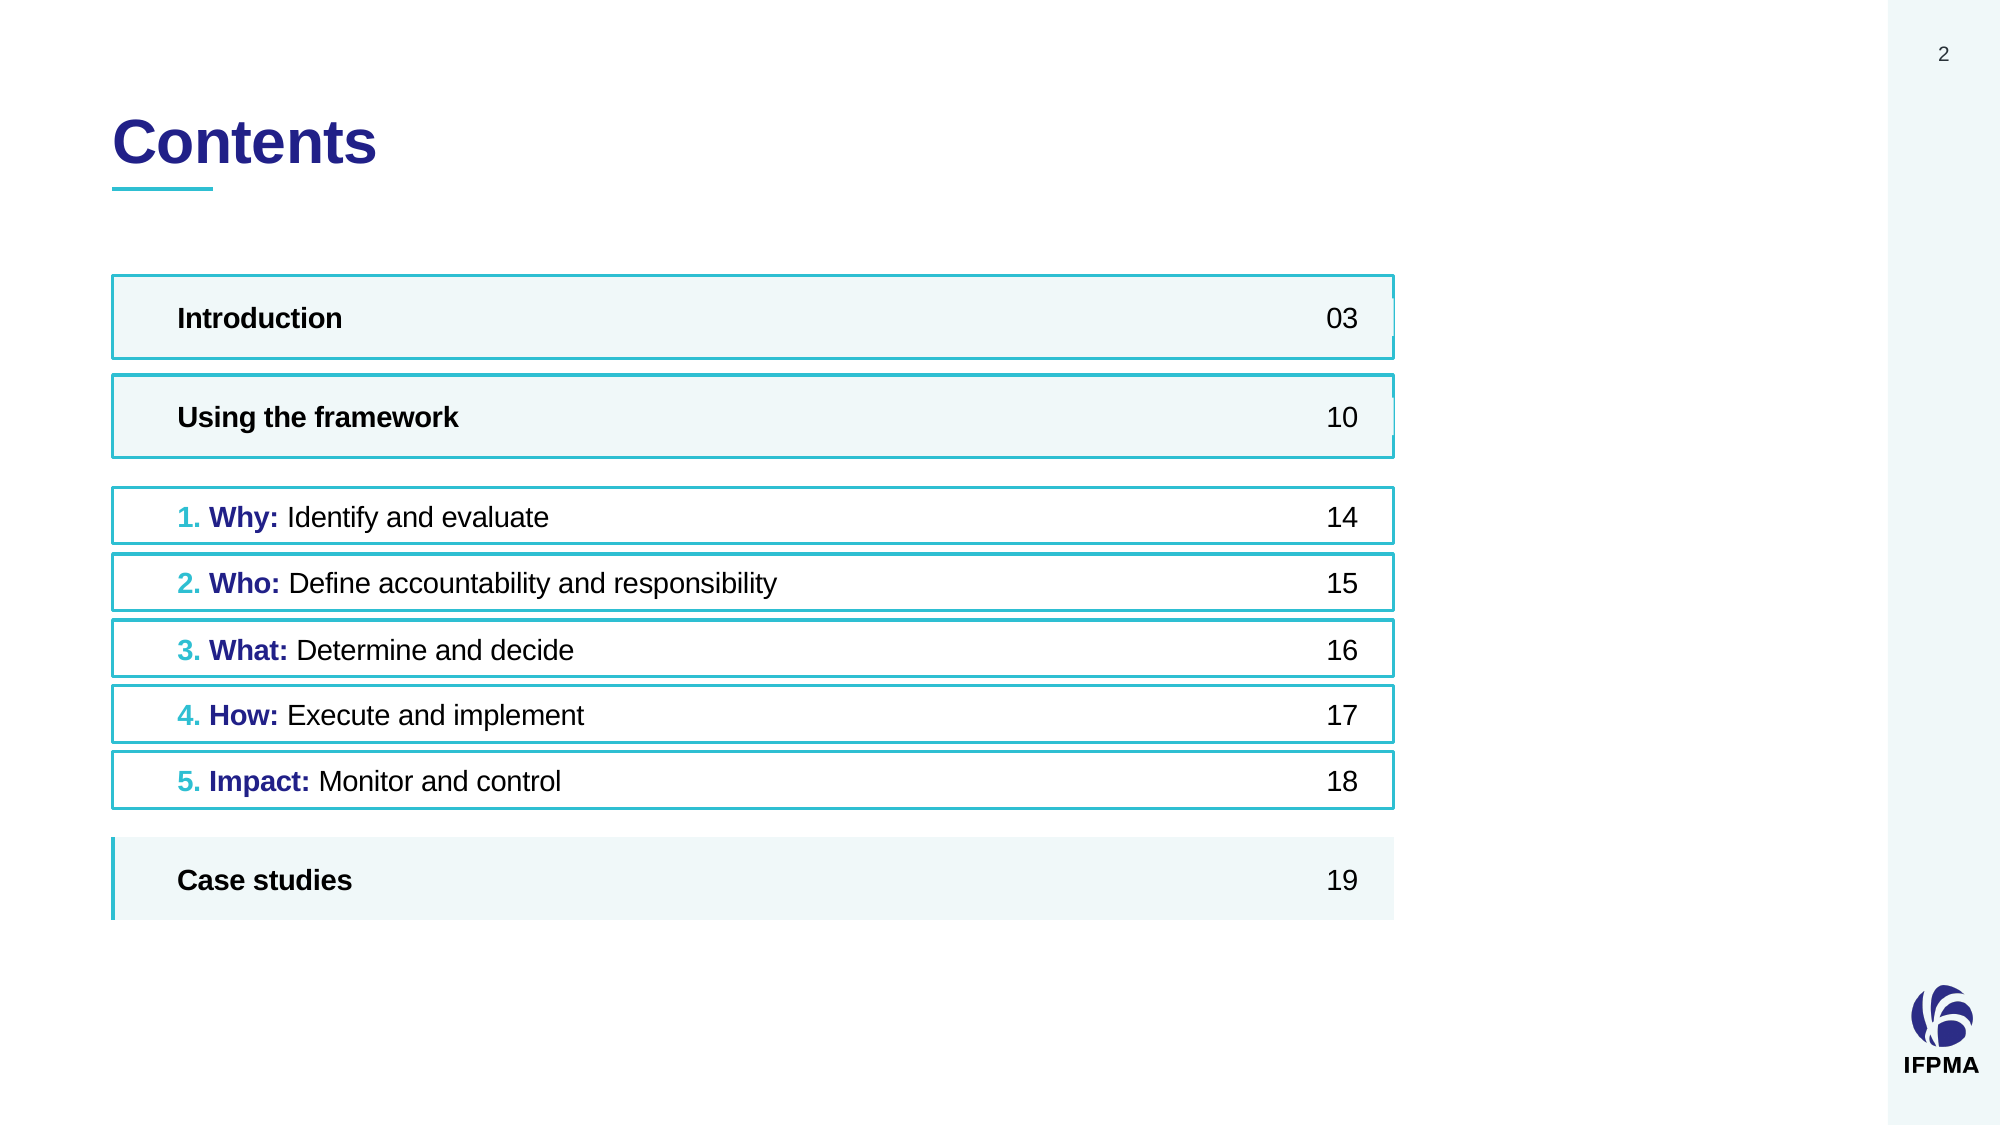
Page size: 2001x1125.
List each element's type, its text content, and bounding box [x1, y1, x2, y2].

list Using the framework [111, 373, 1395, 459]
list 17 [1095, 695, 1394, 733]
list 16 [1095, 629, 1394, 667]
list 03 [1095, 298, 1394, 336]
text_box 19 [1095, 859, 1394, 898]
list 3. What: Determine and decide [111, 618, 1395, 678]
list 15 [1095, 563, 1394, 602]
list Introduction [111, 274, 1395, 360]
list 18 [1095, 761, 1394, 799]
list 5. Impact: Monitor and control [111, 750, 1395, 810]
list 4. How: Execute and implement [111, 684, 1395, 744]
picture [1905, 985, 1979, 1073]
text_box Case studies [112, 837, 1394, 920]
title Contents [112, 112, 1776, 220]
list 10 [1095, 397, 1394, 436]
list 1. Why: Identify and evaluate [111, 486, 1395, 545]
list 2. Who: Define accountability and responsibility [111, 552, 1395, 612]
list 14 [1095, 496, 1394, 535]
slide_number 2 [1922, 43, 1966, 104]
